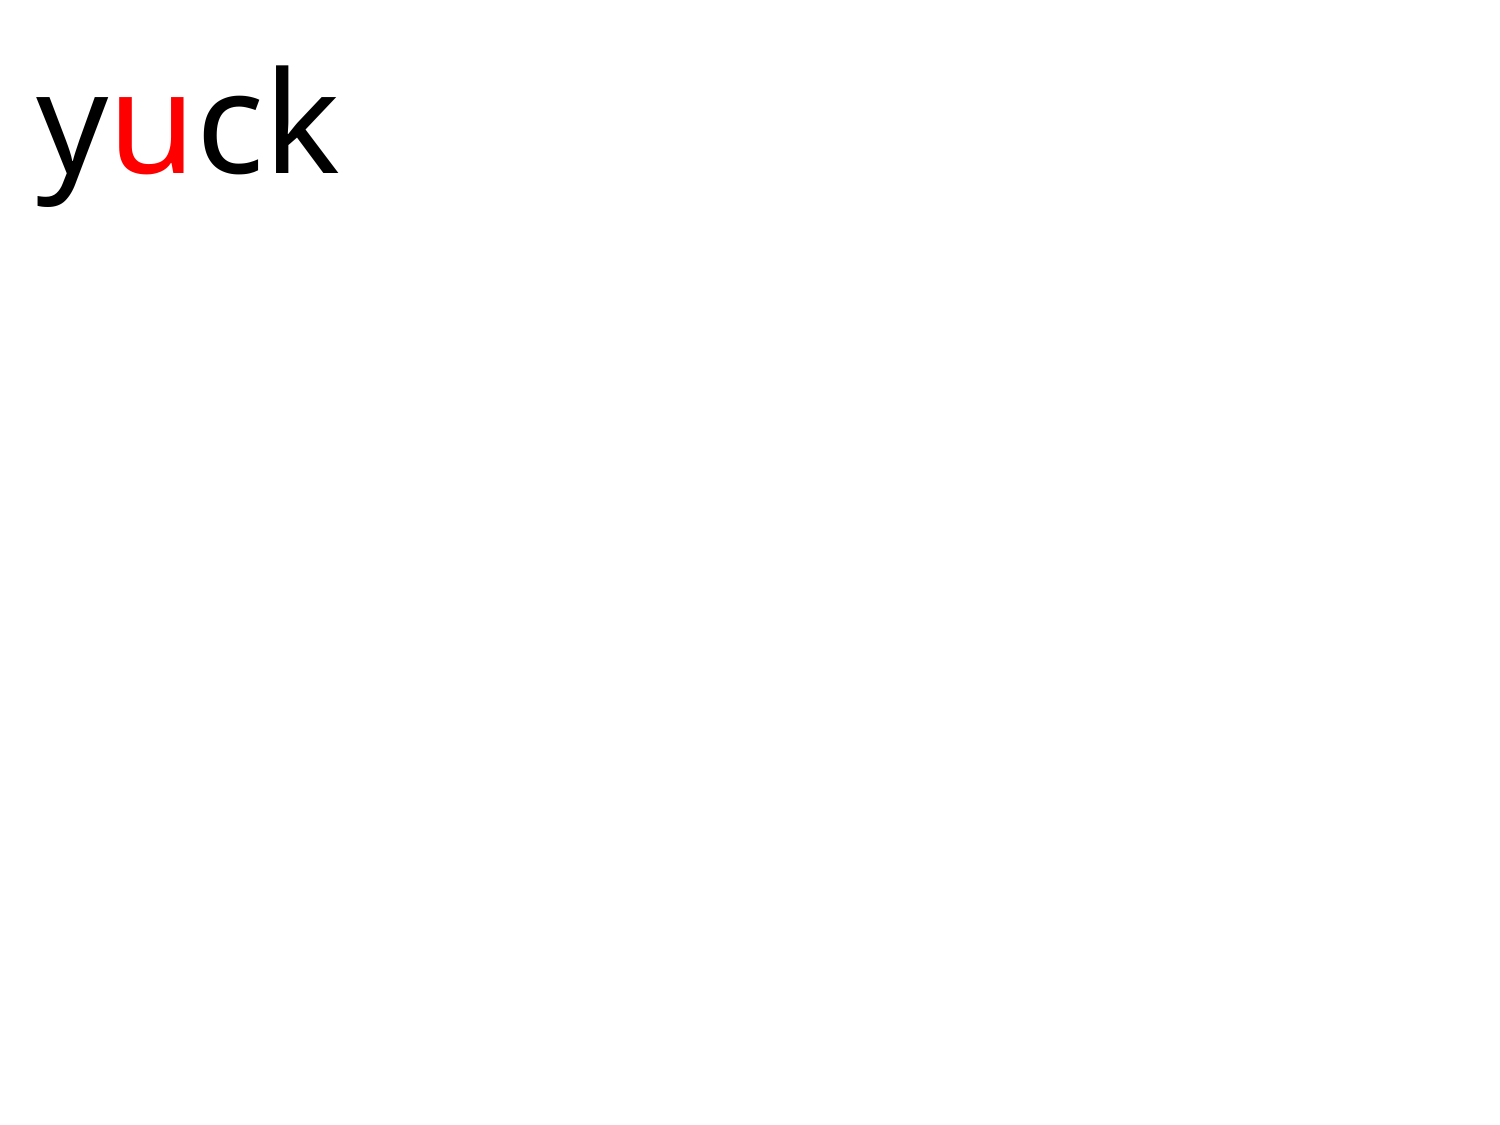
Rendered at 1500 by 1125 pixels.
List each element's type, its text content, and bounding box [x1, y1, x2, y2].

text_box yuck [21, 24, 1481, 210]
